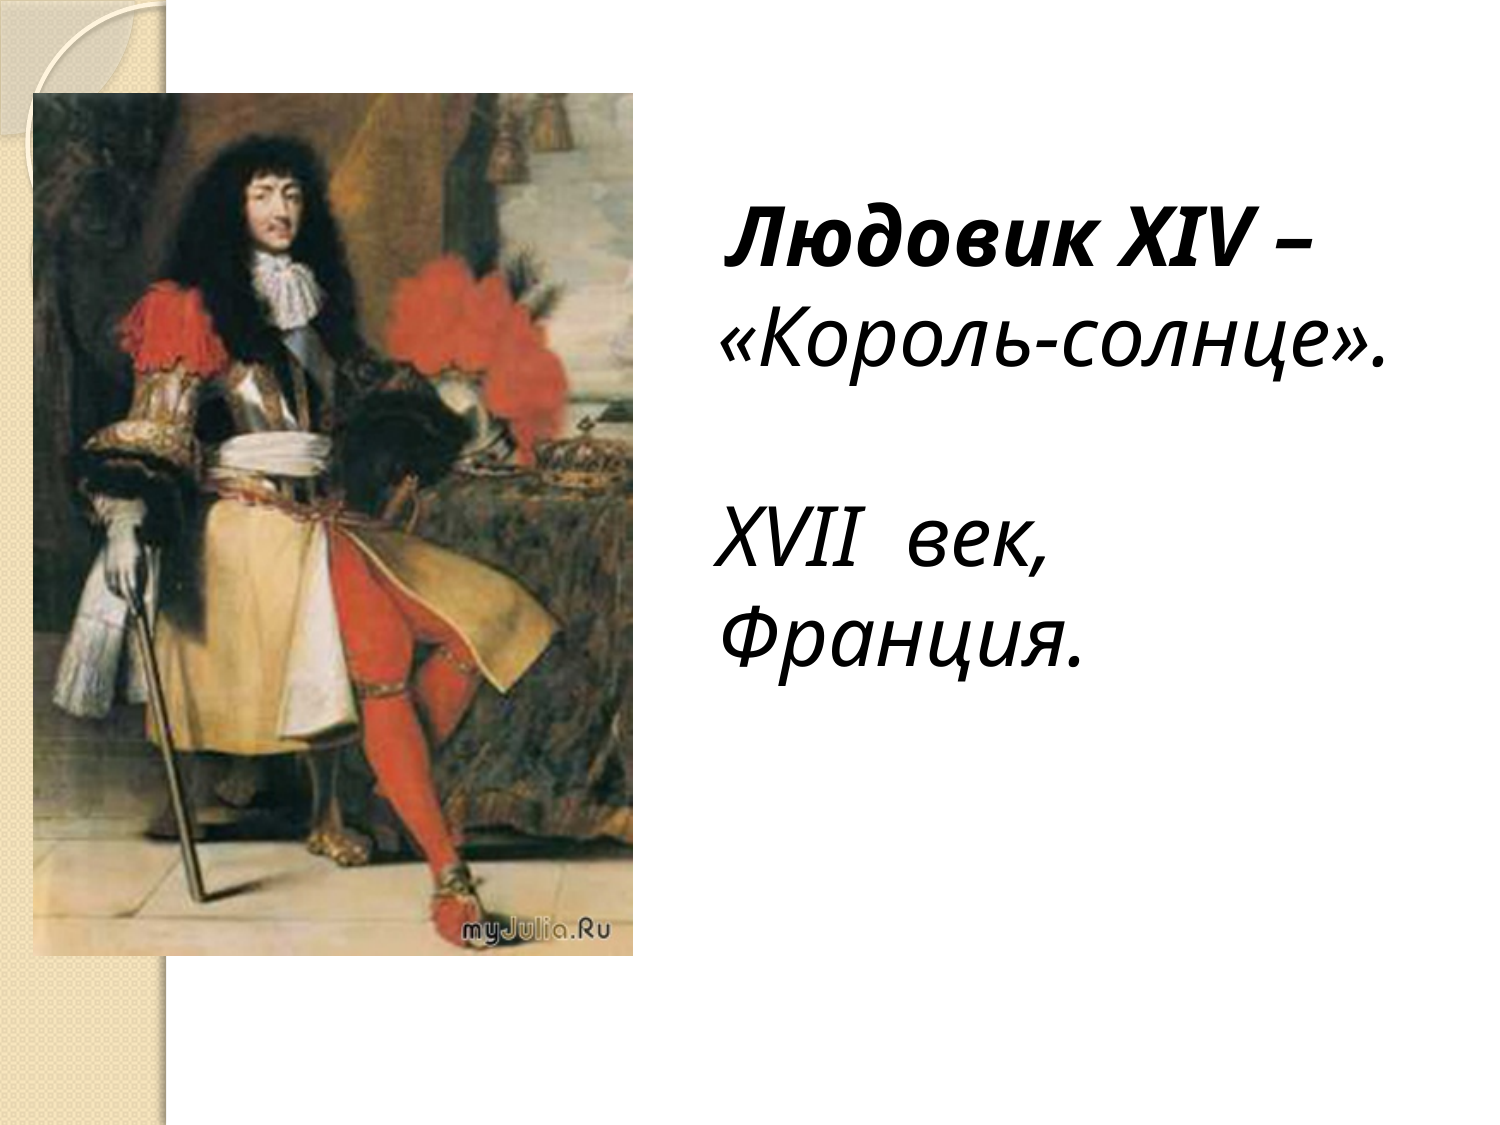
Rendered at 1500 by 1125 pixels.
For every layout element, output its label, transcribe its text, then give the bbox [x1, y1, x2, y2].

text_box Людовик XIV – «Король-солнце». XVII век, Франция. [703, 175, 1430, 691]
picture [32, 93, 634, 956]
